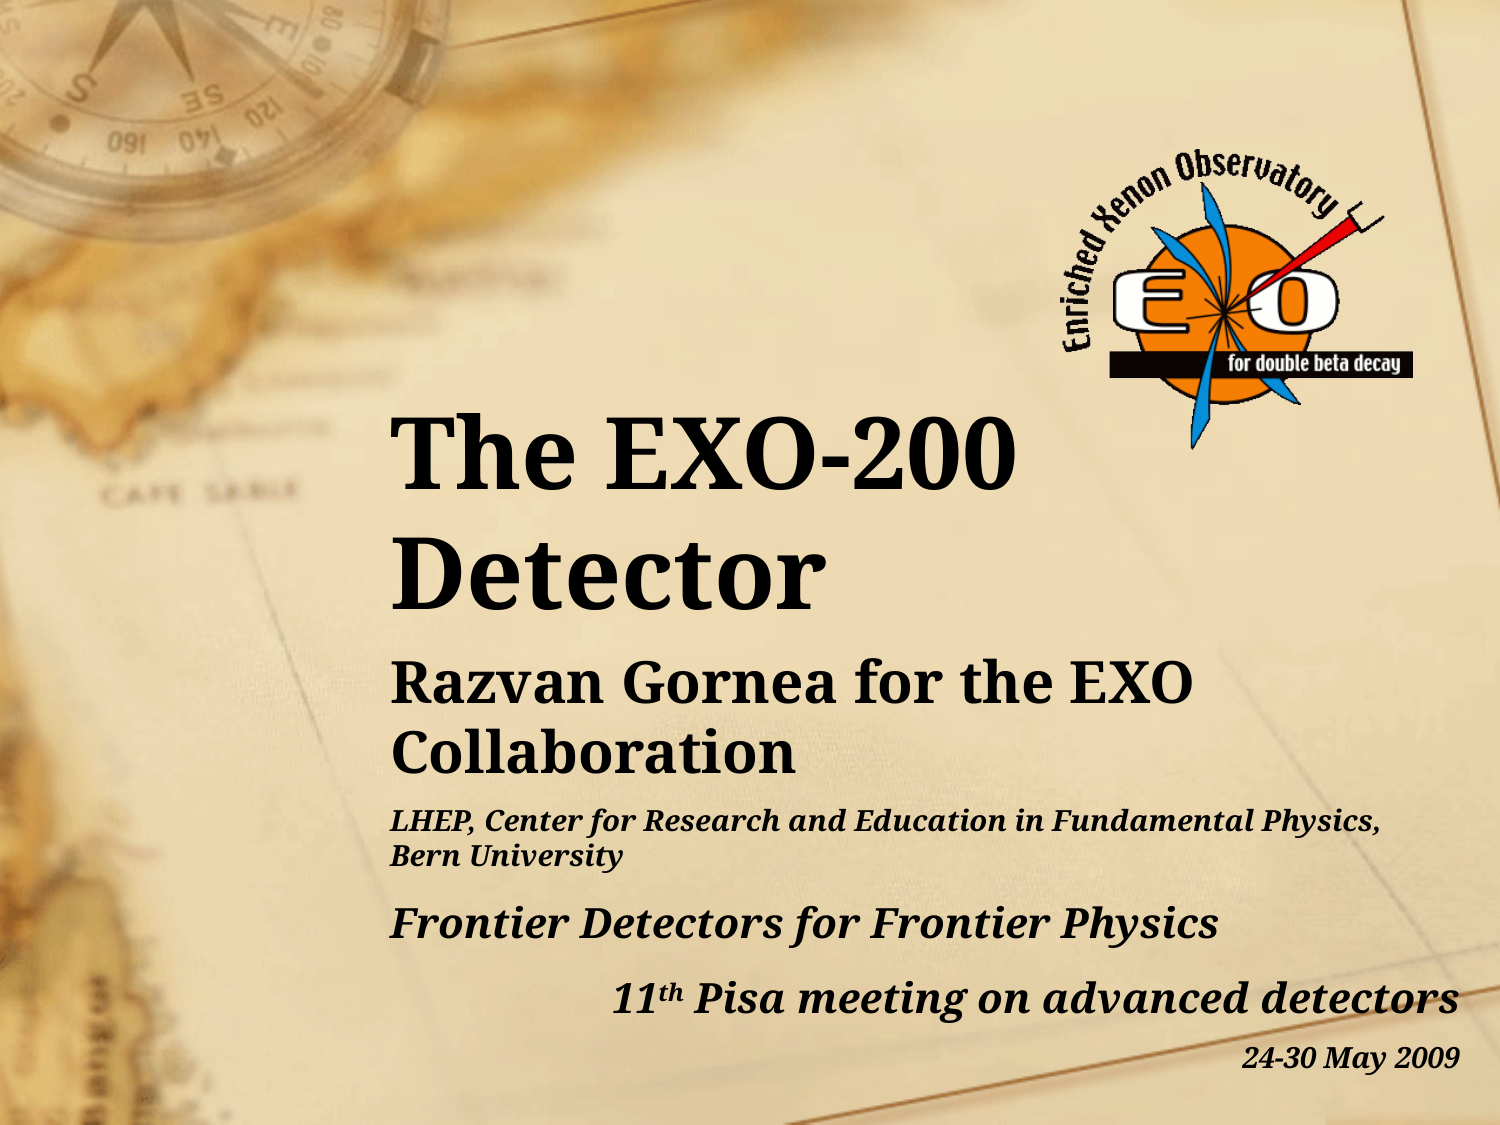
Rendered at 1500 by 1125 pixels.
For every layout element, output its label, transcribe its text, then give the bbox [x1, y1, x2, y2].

title The EXO-200 Detector [374, 496, 1401, 637]
picture [0, 0, 1500, 1125]
subtitle Razvan Gornea for the EXO Collaboration LHEP, Center for Research and Education in Fundamental Physics, Bern University Frontier Detectors for Frontier Physics 11th Pisa meeting on advanced detectors 24-30 May 2009 [374, 637, 1476, 1001]
